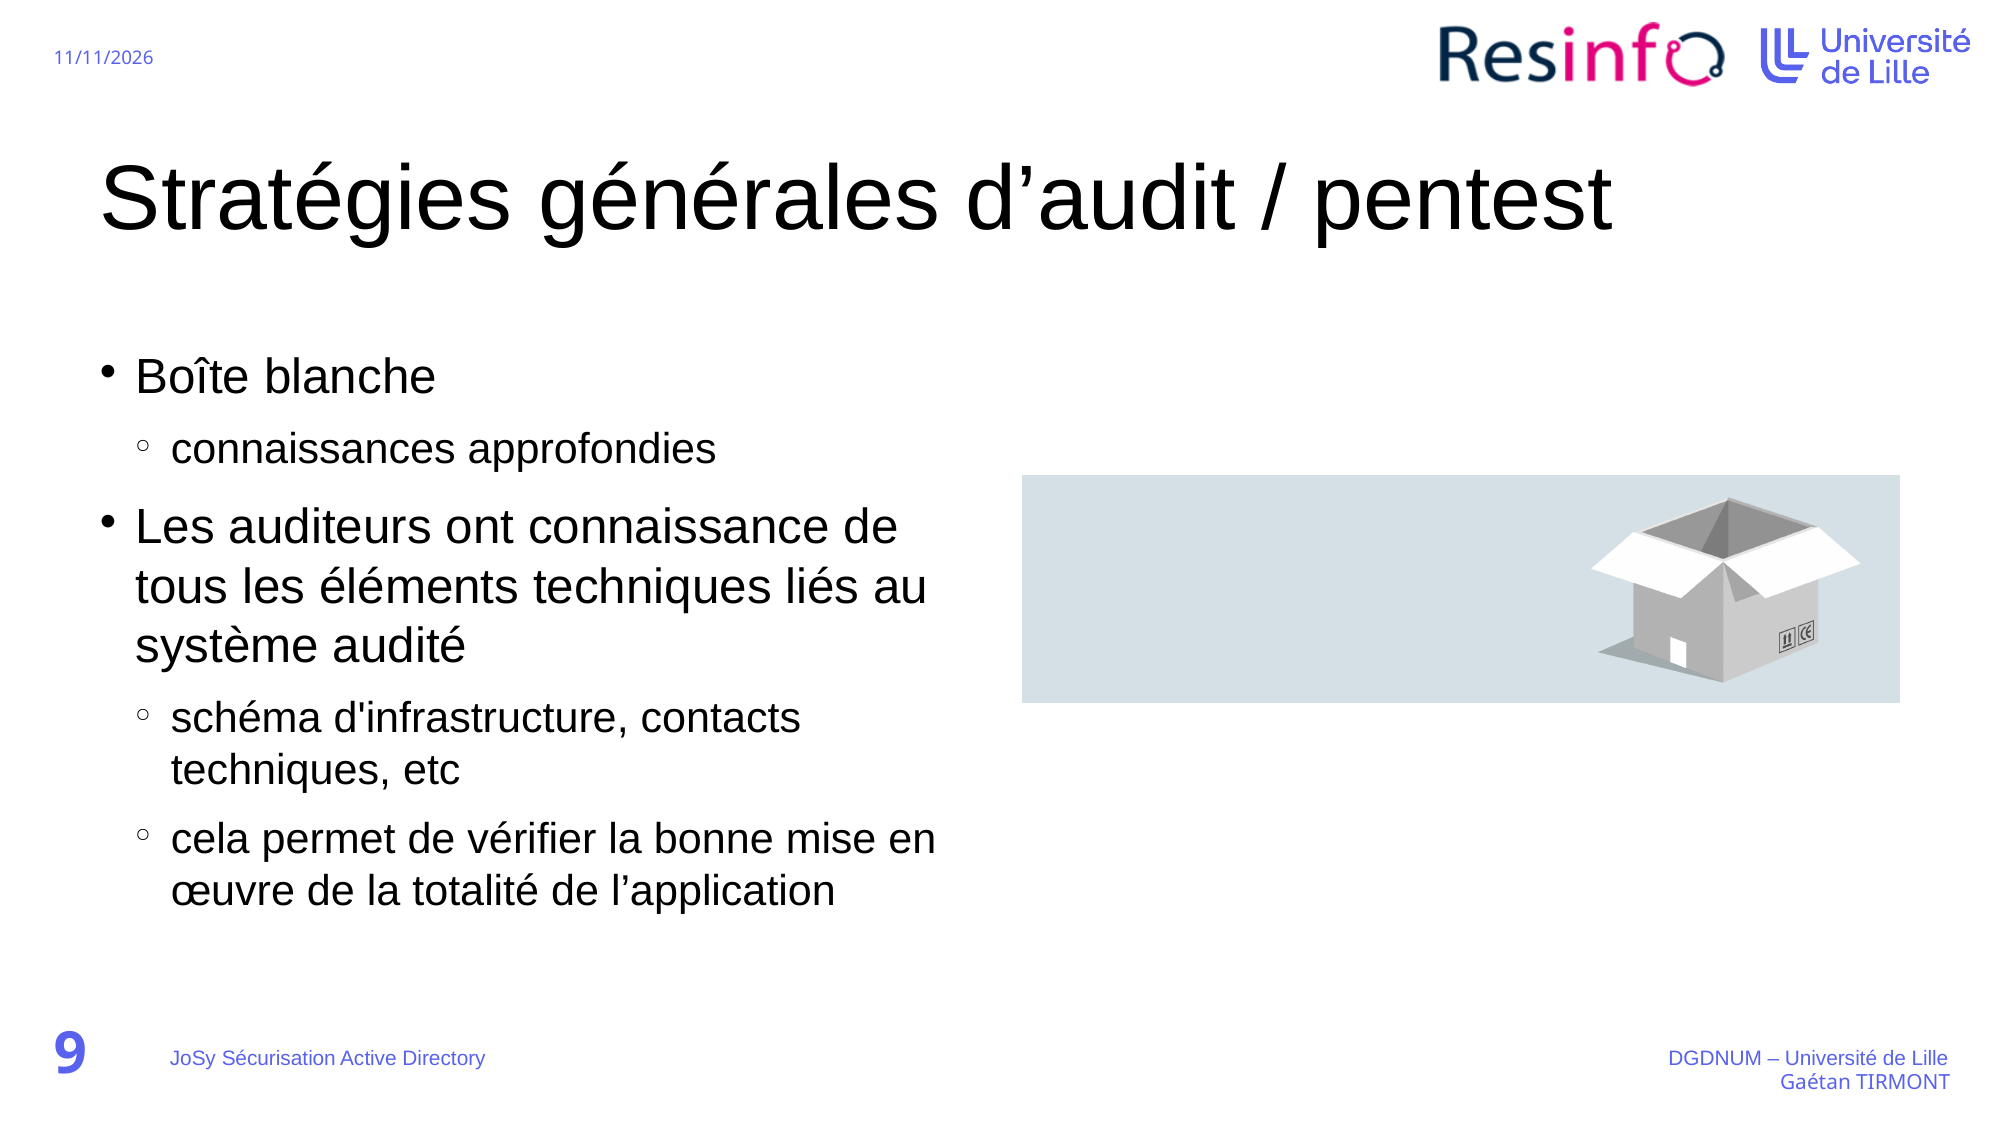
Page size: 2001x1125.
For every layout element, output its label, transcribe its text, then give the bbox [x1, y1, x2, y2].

picture [1021, 474, 1900, 703]
title Stratégies générales d’audit / pentest [99, 44, 1899, 232]
picture [1731, 0, 1999, 113]
list Boîte blanche connaissances approfondies Les auditeurs ont connaissance de tous les éléments techniques liés au système audité schéma d'infrastructure, contacts techniques, etc cela permet de vérifier la bonne mise en œuvre de la totalité de l’application [99, 263, 978, 915]
picture [1436, 14, 1730, 44]
